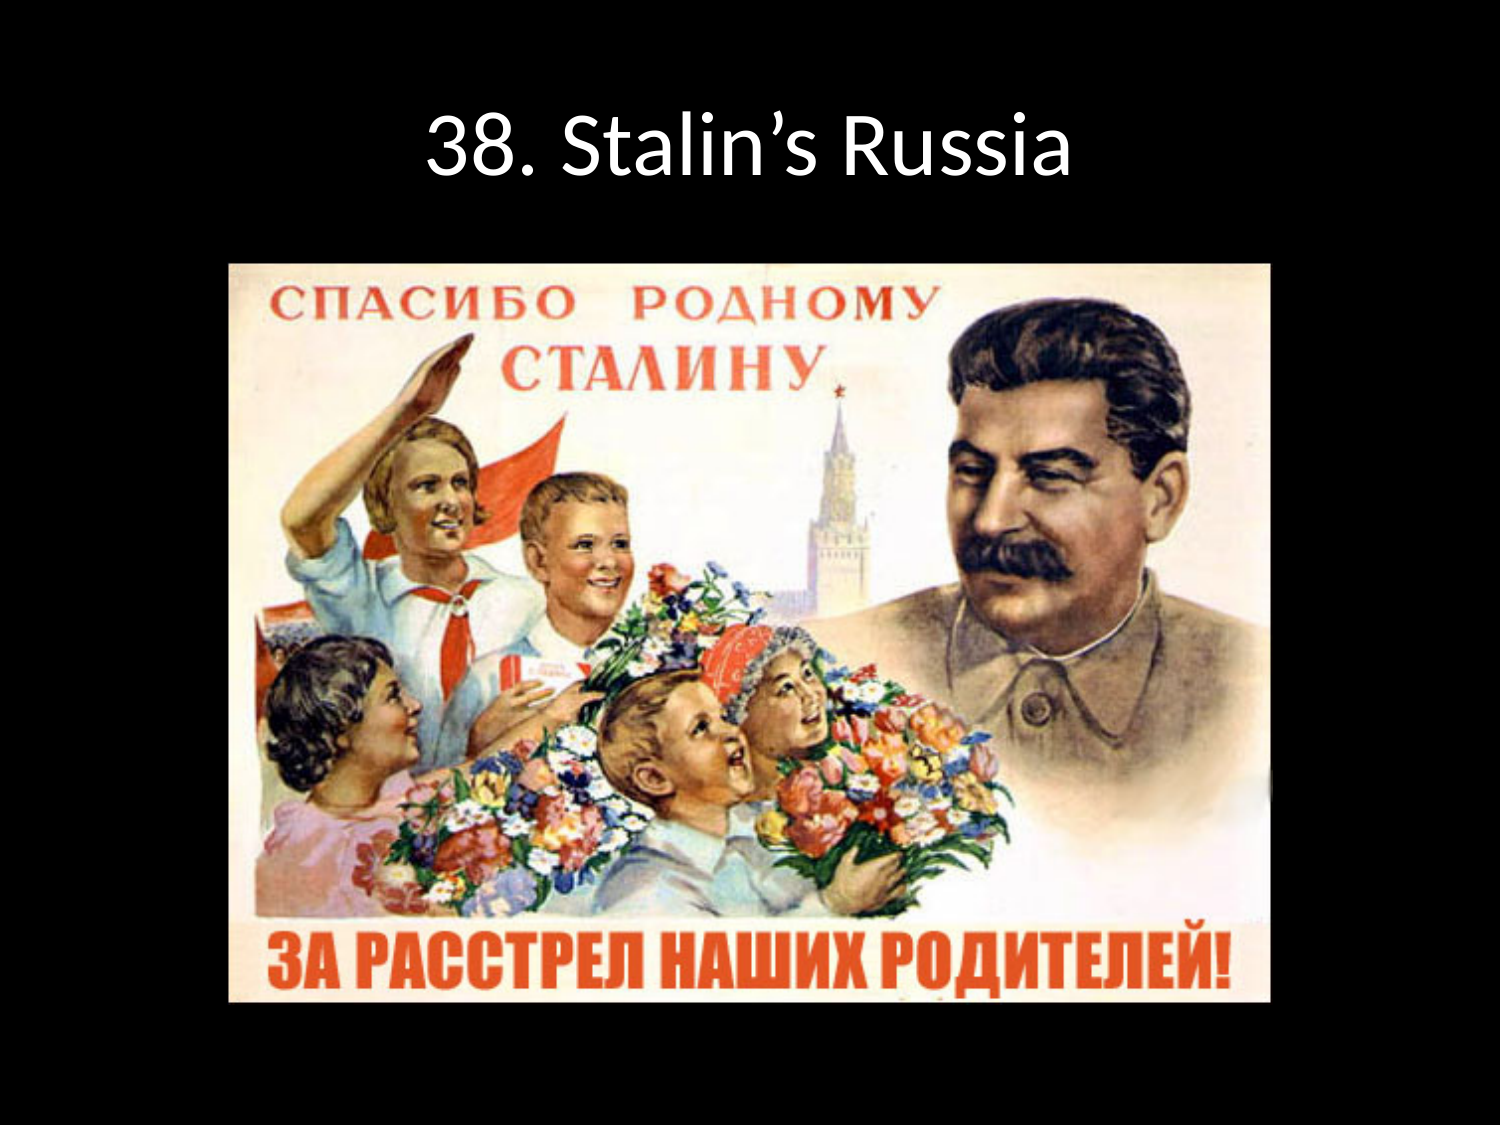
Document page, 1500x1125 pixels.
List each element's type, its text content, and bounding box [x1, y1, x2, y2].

title 38. Stalin’s Russia [74, 44, 1426, 233]
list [227, 262, 1273, 1006]
